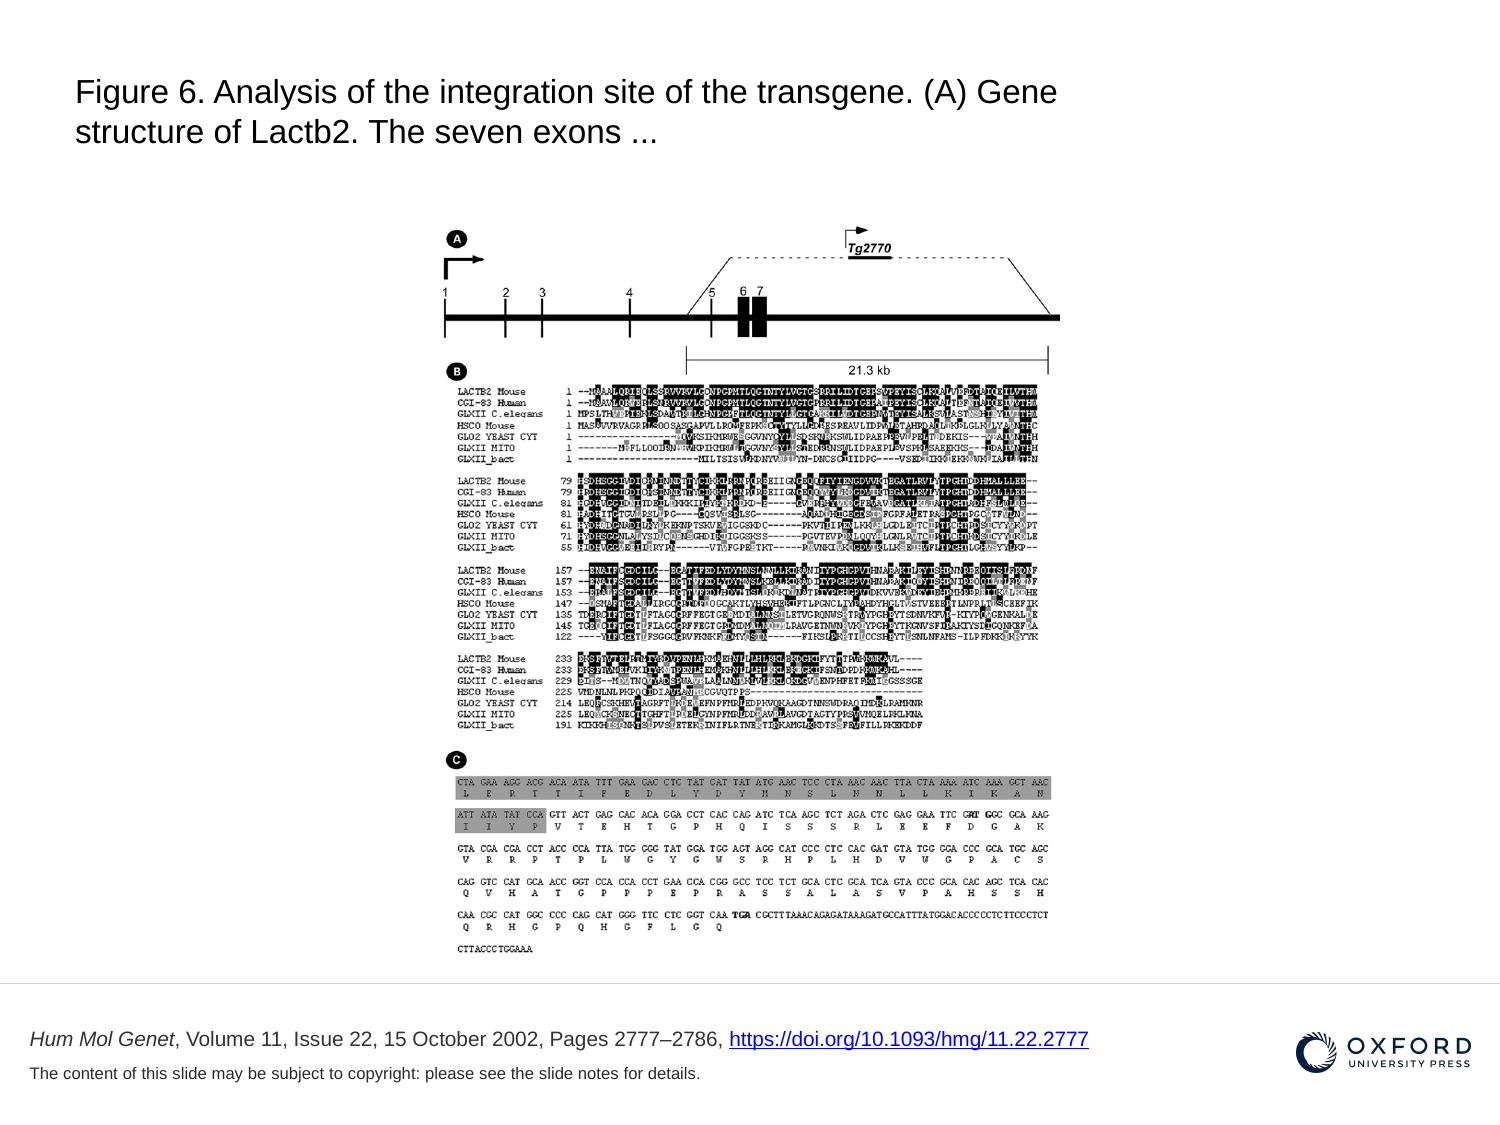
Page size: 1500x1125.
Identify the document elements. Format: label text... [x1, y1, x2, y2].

footer Hum Mol Genet, Volume 11, Issue 22, 15 October 2002, Pages 2777–2786, https://doi.org/10.1093/hmg/11.22.2777 The content of this slide may be subject to copyright: please see the slide notes for details. [0, 983, 1260, 1125]
picture [1296, 1032, 1471, 1073]
picture [441, 224, 1060, 957]
title Figure 6. Analysis of the integration site of the transgene. (A) Gene structure of Lactb2. The seven exons ... [75, 69, 1078, 171]
